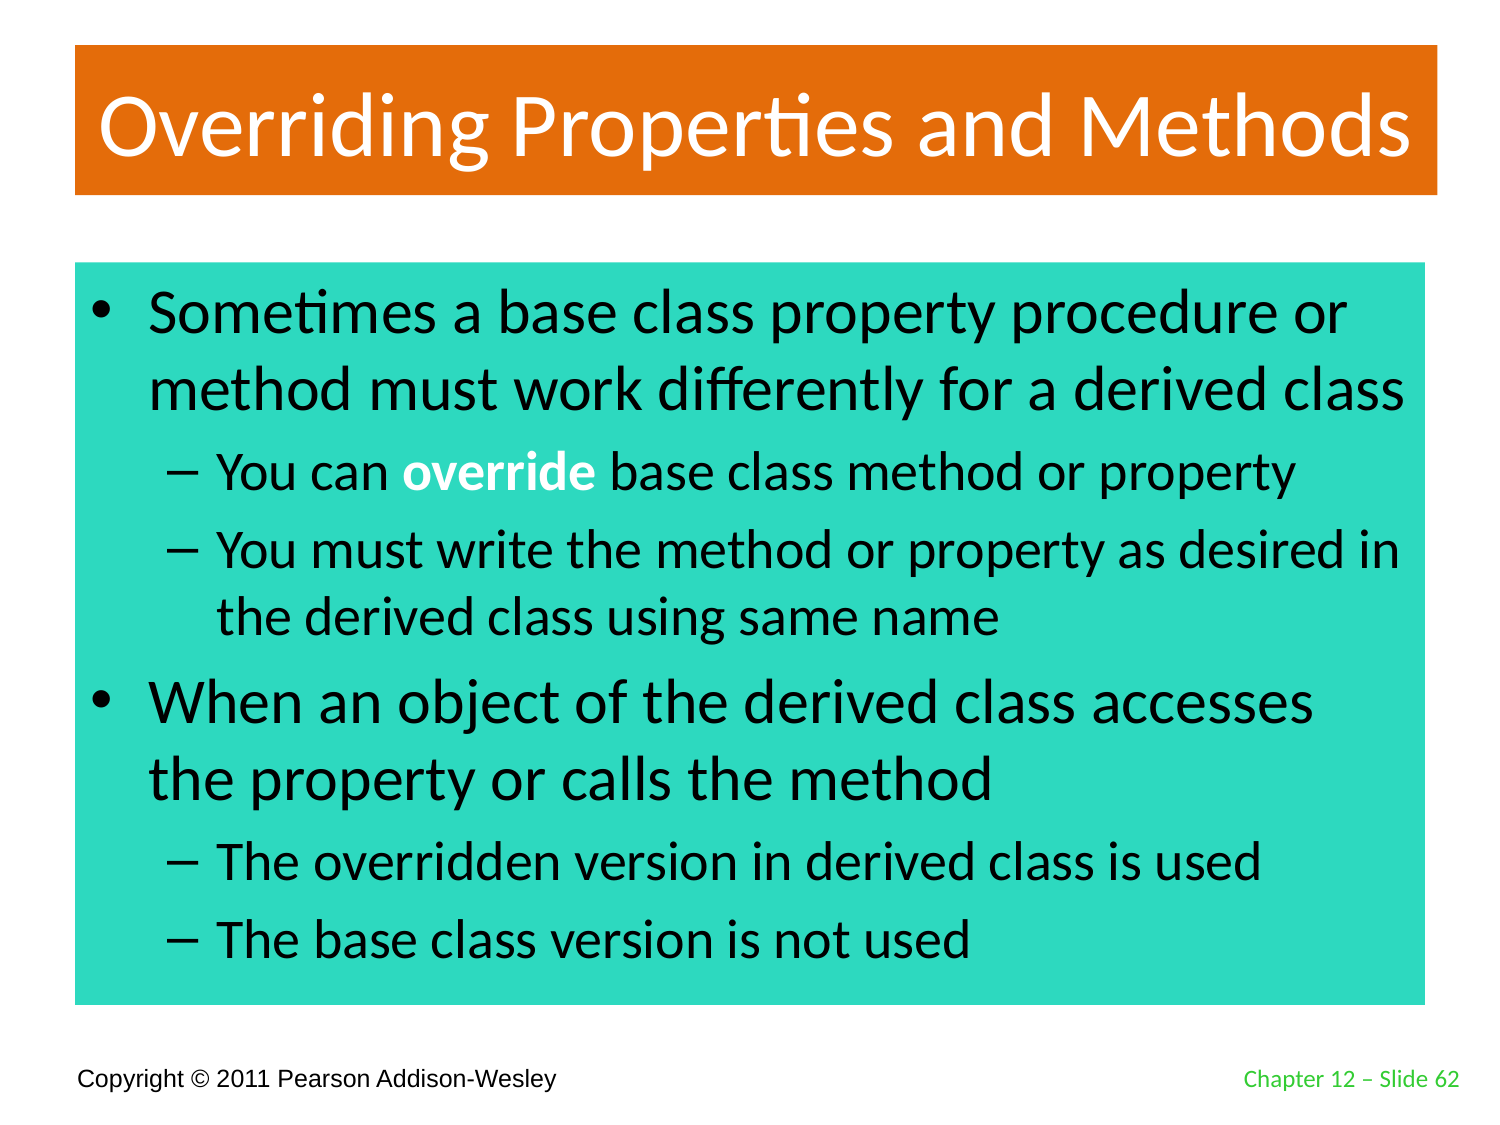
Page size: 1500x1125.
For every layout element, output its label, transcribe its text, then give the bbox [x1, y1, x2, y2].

slide_number Chapter 12 – Slide 62 [1162, 1024, 1476, 1101]
title Overriding Properties and Methods [75, 45, 1438, 196]
list Sometimes a base class property procedure or method must work differently for a derived class You can override base class method or property You must write the method or property as desired in the derived class using same name When an object of the derived class accesses the property or calls the method The overridden version in derived class is used The base class version is not used [75, 262, 1425, 1005]
